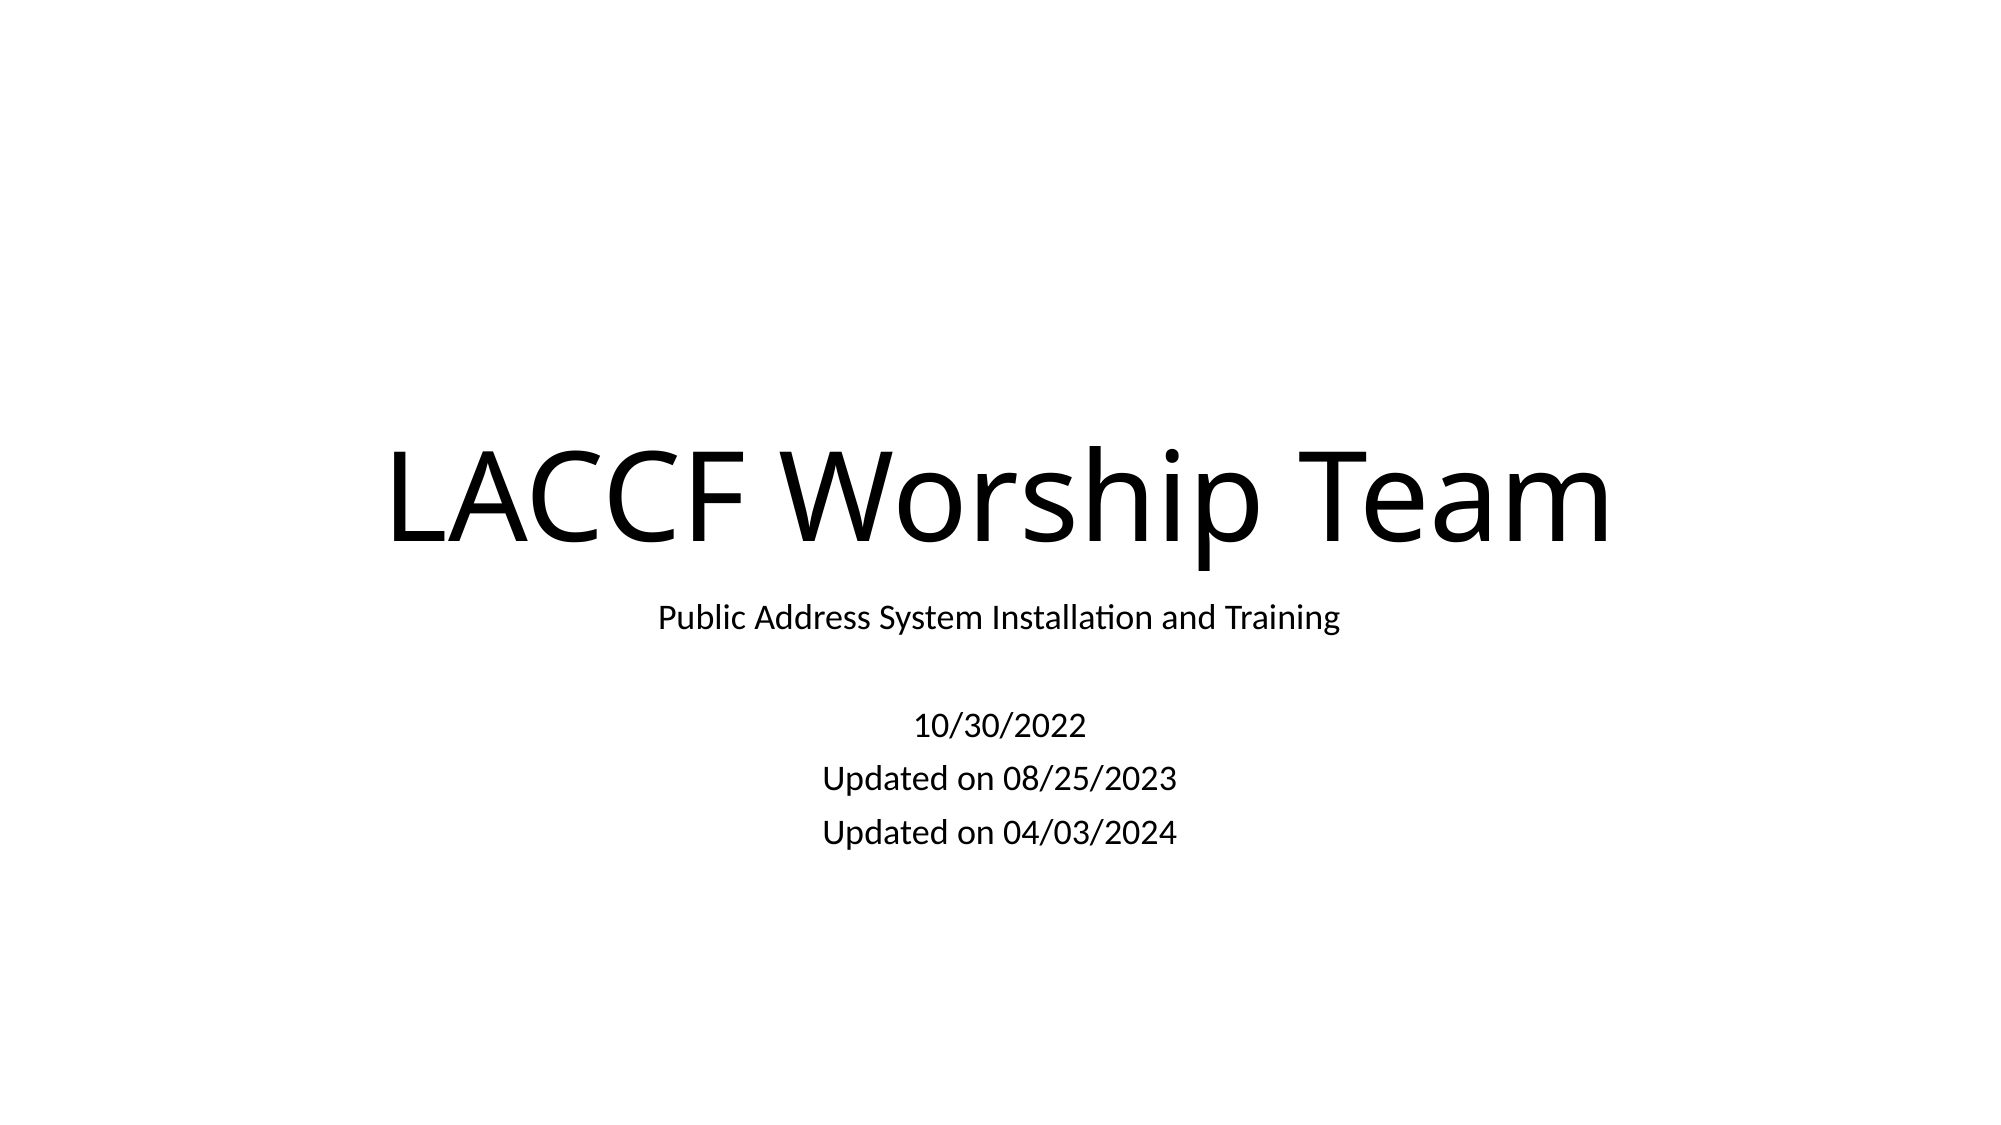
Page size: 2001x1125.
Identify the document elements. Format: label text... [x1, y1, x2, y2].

title LACCF Worship Team [249, 184, 1750, 576]
subtitle Public Address System Installation and Training 10/30/2022 Updated on 08/25/2023 Updated on 04/03/2024 [249, 590, 1750, 863]
